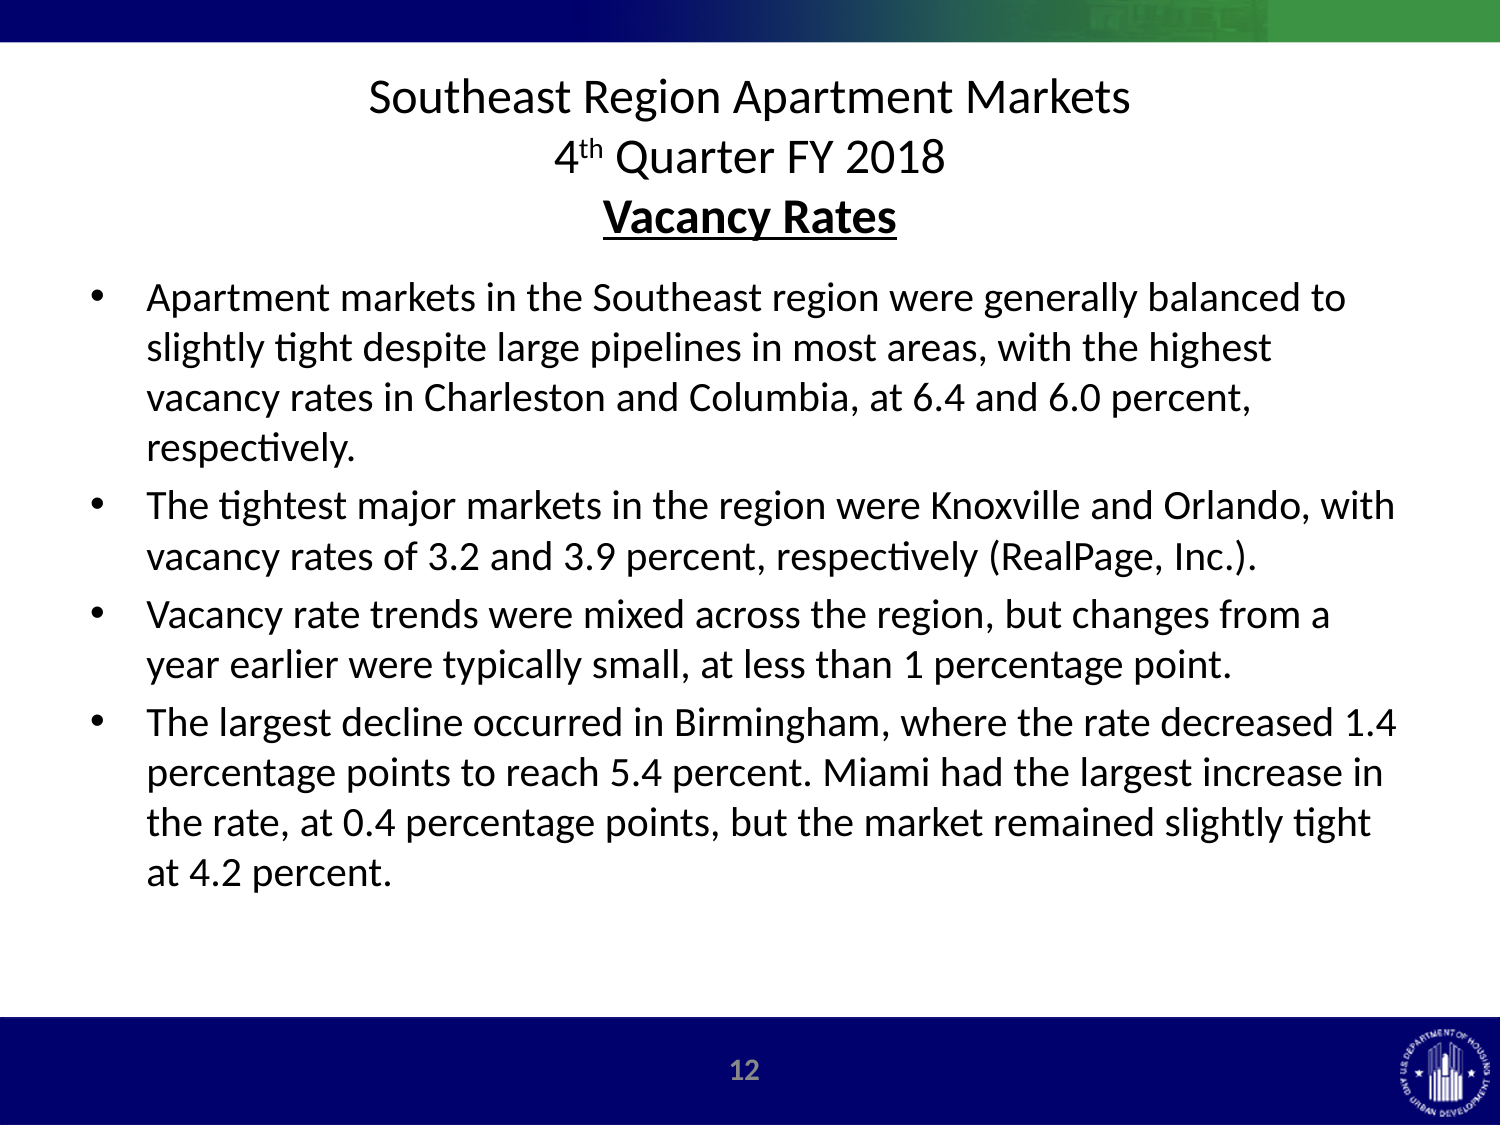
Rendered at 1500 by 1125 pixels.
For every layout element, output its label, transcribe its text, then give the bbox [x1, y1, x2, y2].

list Apartment markets in the Southeast region were generally balanced to slightly tight despite large pipelines in most areas, with the highest vacancy rates in Charleston and Columbia, at 6.4 and 6.0 percent, respectively. The tightest major markets in the region were Knoxville and Orlando, with vacancy rates of 3.2 and 3.9 percent, respectively (RealPage, Inc.). Vacancy rate trends were mixed across the region, but changes from a year earlier were typically small, at less than 1 percentage point. The largest decline occurred in Birmingham, where the rate decreased 1.4 percentage points to reach 5.4 percent. Miami had the largest increase in the rate, at 0.4 percentage points, but the market remained slightly tight at 4.2 percent. [75, 262, 1425, 1005]
picture [0, 0, 1500, 1125]
title Southeast Region Apartment Markets 4th Quarter FY 2018 Vacancy Rates [75, 45, 1425, 233]
slide_number 12 [712, 1037, 775, 1098]
